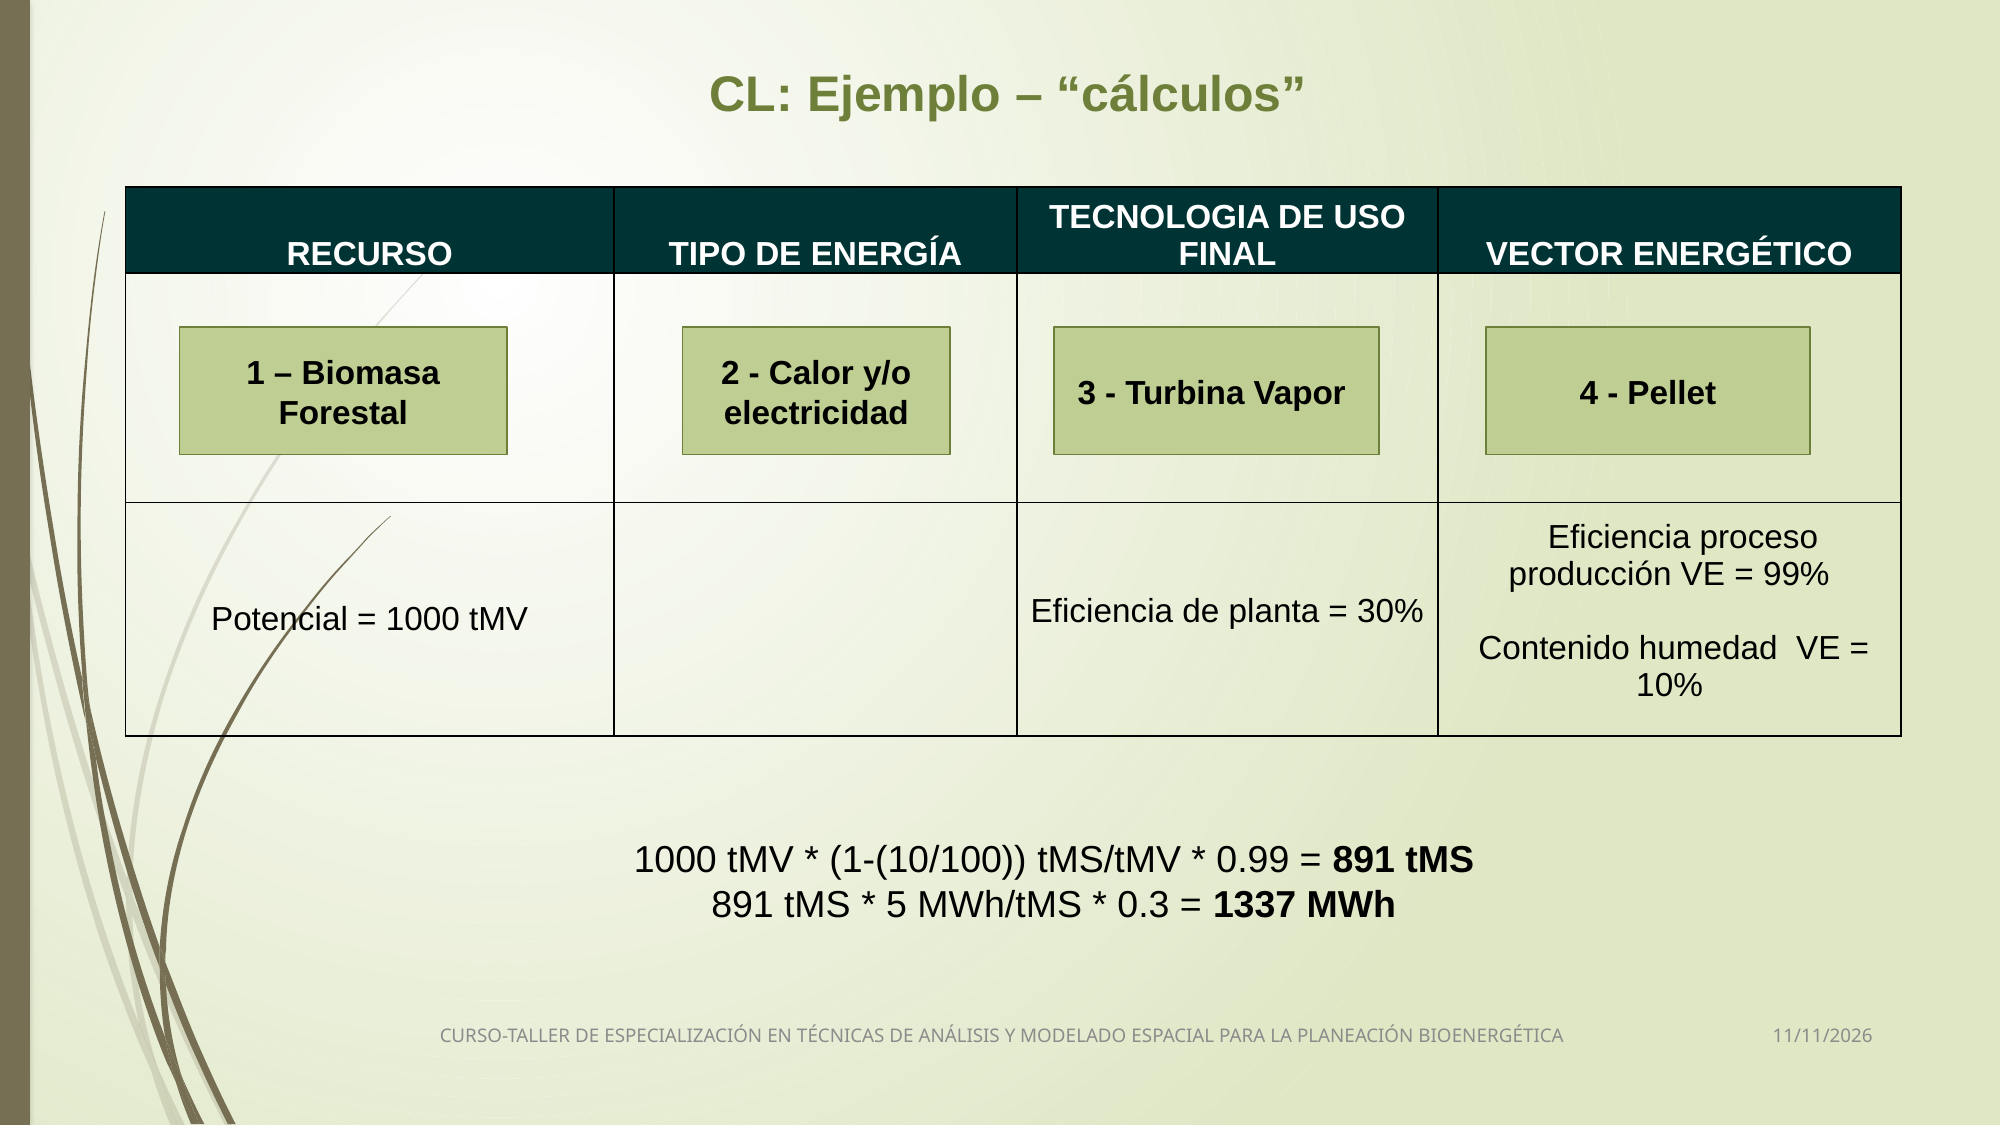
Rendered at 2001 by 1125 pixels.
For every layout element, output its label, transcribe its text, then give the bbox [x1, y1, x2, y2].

text_box 3 - Turbina Vapor [1053, 326, 1379, 455]
text_box 1 – Biomasa Forestal [179, 326, 507, 455]
table_cell Potencial = 1000 tMV [126, 503, 613, 735]
table_cell [1439, 274, 1900, 502]
table_cell [126, 274, 613, 502]
table_cell Eficiencia de planta = 30% [1018, 503, 1437, 735]
title CL: Ejemplo – “cálculos” [31, 25, 2000, 130]
text_box 2 - Calor y/o electricidad [682, 326, 950, 455]
text_box 4 - Pellet [1485, 326, 1811, 455]
table_header TECNOLOGIA DE USO FINAL [1018, 188, 1437, 272]
footer CURSO-TALLER DE ESPECIALIZACIÓN EN TÉCNICAS DE ANÁLISIS Y MODELADO ESPACIAL PARA LA PLANEACIÓN BIOENERGÉTICA [424, 1006, 1675, 1067]
table_cell [615, 274, 1016, 502]
table_header RECURSO [126, 188, 613, 272]
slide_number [1699, 1005, 1888, 1067]
table_cell Eficiencia proceso producción VE = 99% Contenido humedad VE = 10% [1439, 503, 1900, 735]
table_header VECTOR ENERGÉTICO [1439, 188, 1900, 272]
table_header TIPO DE ENERGÍA [615, 188, 1016, 272]
table_cell [1018, 274, 1437, 502]
text_box 1000 tMV * (1-(10/100)) tMS/tMV * 0.99 = 891 tMS 891 tMS * 5 MWh/tMS * 0.3 = 1337 MWh [553, 827, 1554, 933]
table_cell [615, 503, 1016, 735]
